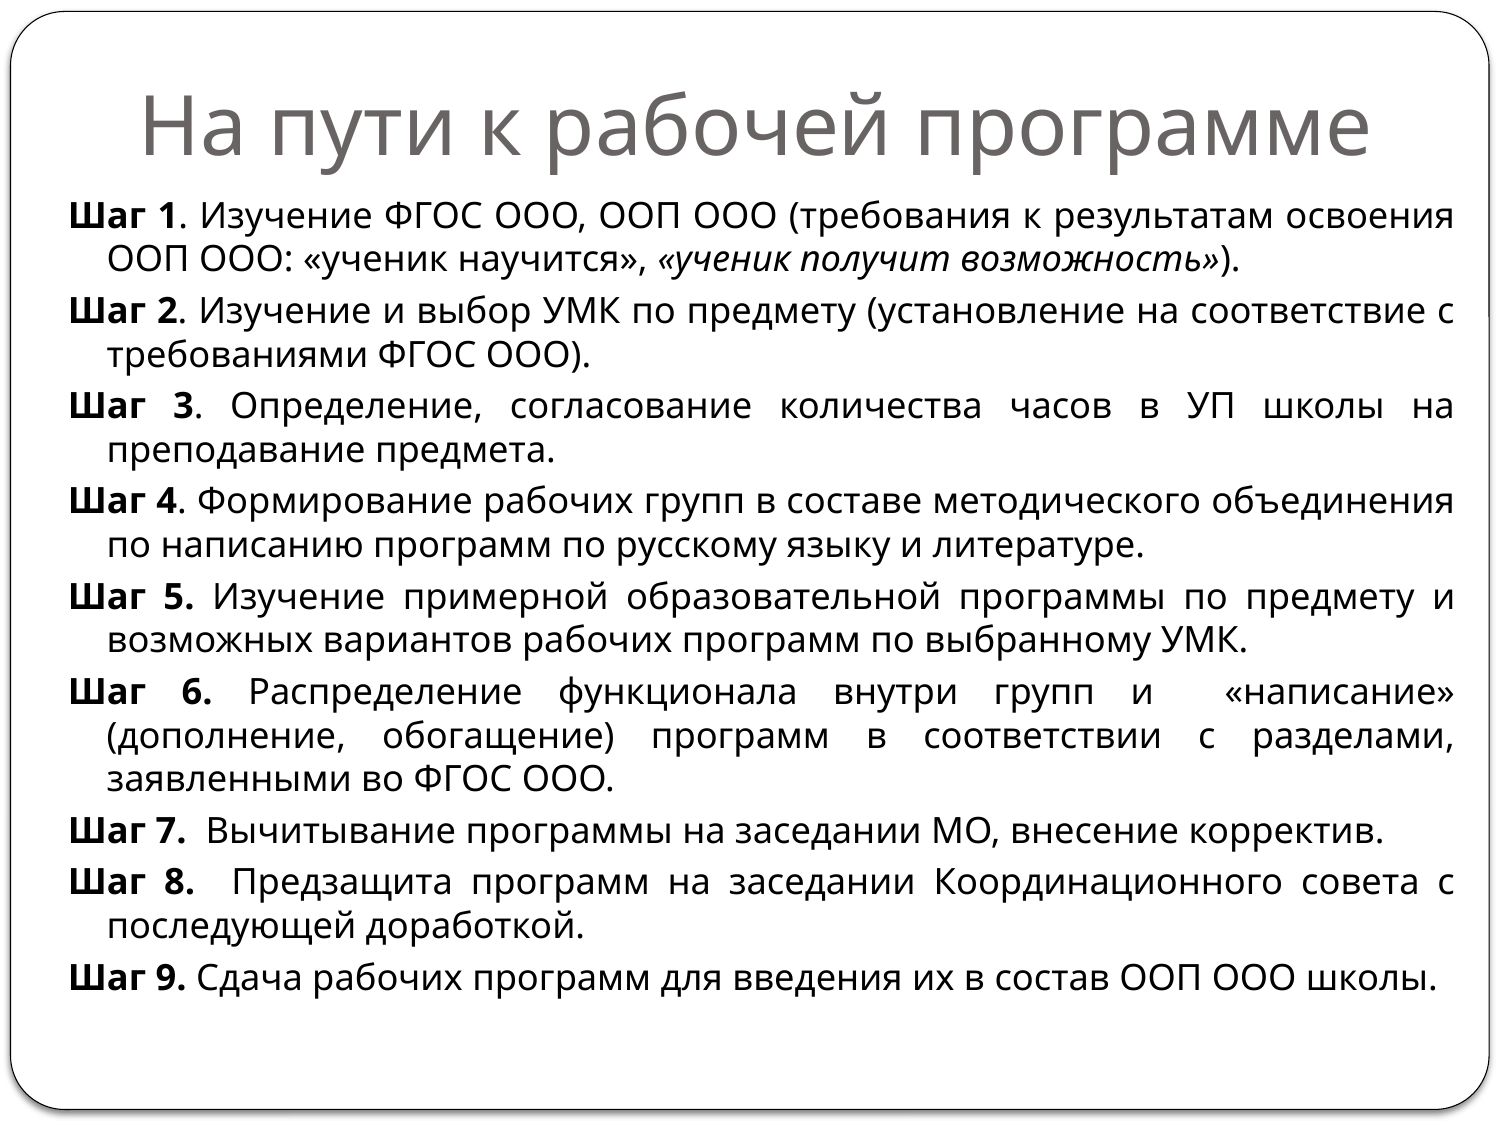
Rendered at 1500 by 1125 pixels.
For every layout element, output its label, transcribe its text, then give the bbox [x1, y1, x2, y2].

title На пути к рабочей программе [123, 0, 1399, 184]
list Шаг 1. Изучение ФГОС ООО, ООП ООО (требования к результатам освоения ООП ООО: «ученик научится», «ученик получит возможность»). Шаг 2. Изучение и выбор УМК по предмету (установление на соответствие с требованиями ФГОС ООО). Шаг 3. Определение, согласование количества часов в УП школы на преподавание предмета. Шаг 4. Формирование рабочих групп в составе методического объединения по написанию программ по русскому языку и литературе. Шаг 5. Изучение примерной образовательной программы по предмету и возможных вариантов рабочих программ по выбранному УМК. Шаг 6. Распределение функционала внутри групп и «написание» (дополнение, обогащение) программ в соответствии с разделами, заявленными во ФГОС ООО. Шаг 7. Вычитывание программы на заседании МО, внесение корректив. Шаг 8. Предзащита программ на заседании Координационного совета с последующей доработкой. Шаг 9. Сдача рабочих программ для введения их в состав ООП ООО школы. [53, 184, 1471, 1125]
